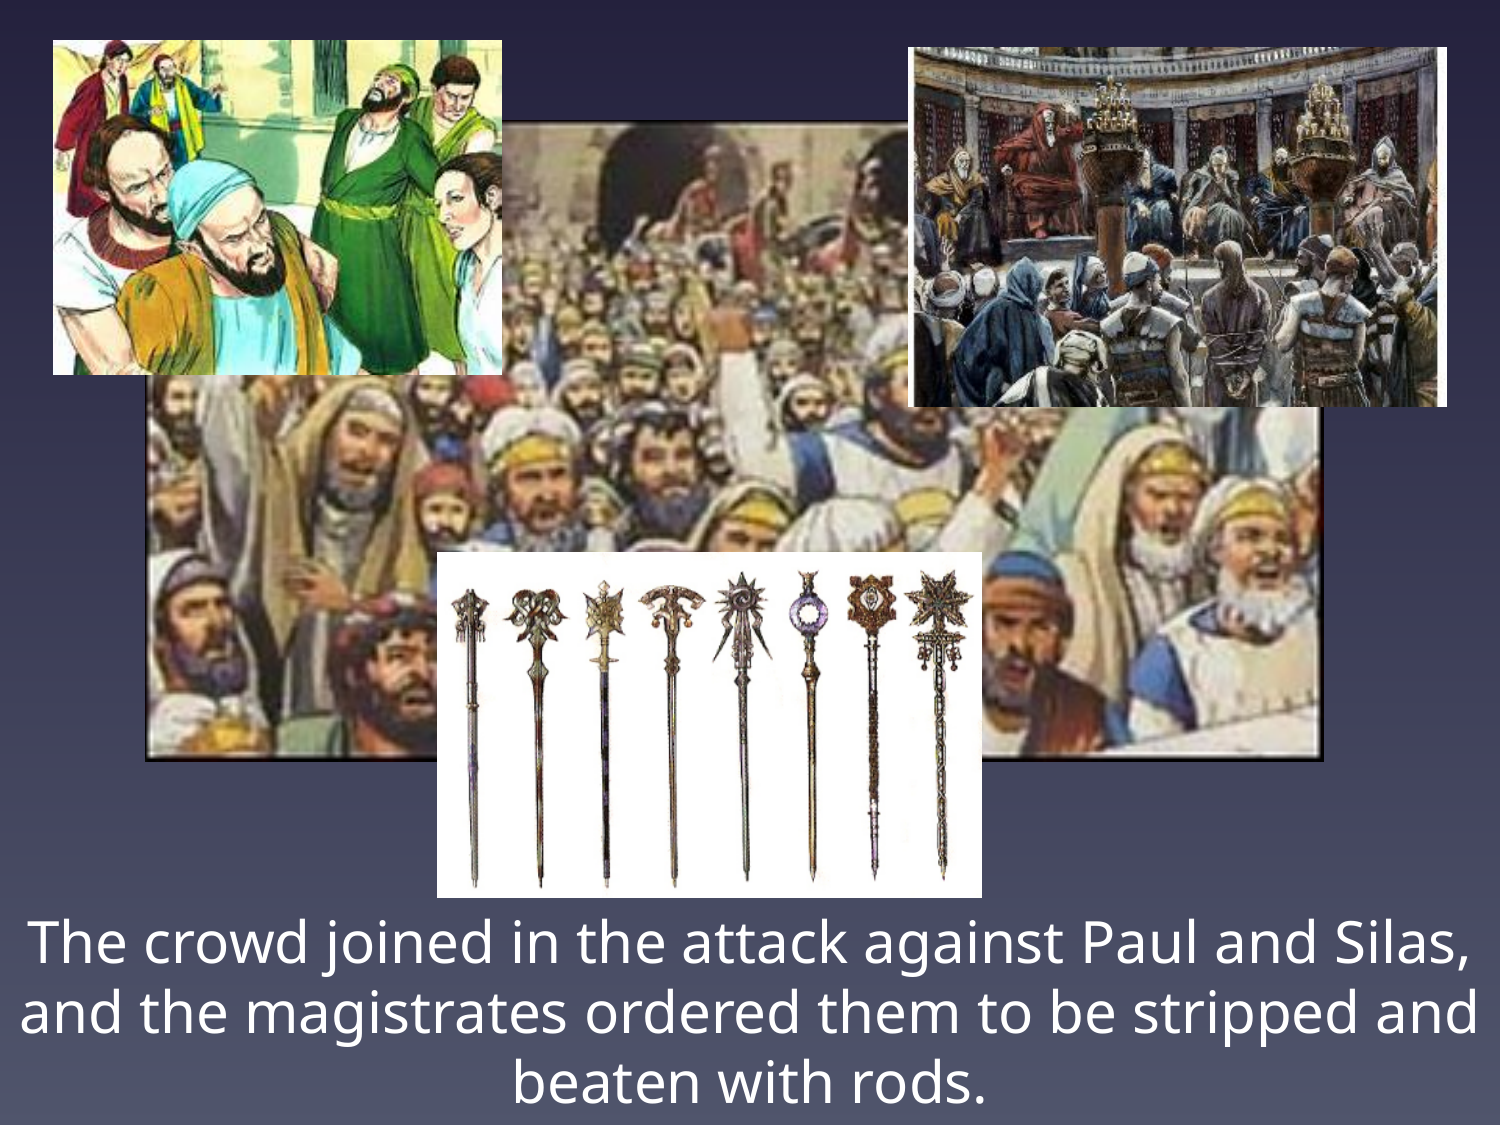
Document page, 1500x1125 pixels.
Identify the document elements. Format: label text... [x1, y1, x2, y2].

picture [53, 40, 1447, 899]
text_box The crowd joined in the attack against Paul and Silas, and the magistrates ordered them to be stripped and beaten with rods. [0, 897, 1500, 1123]
